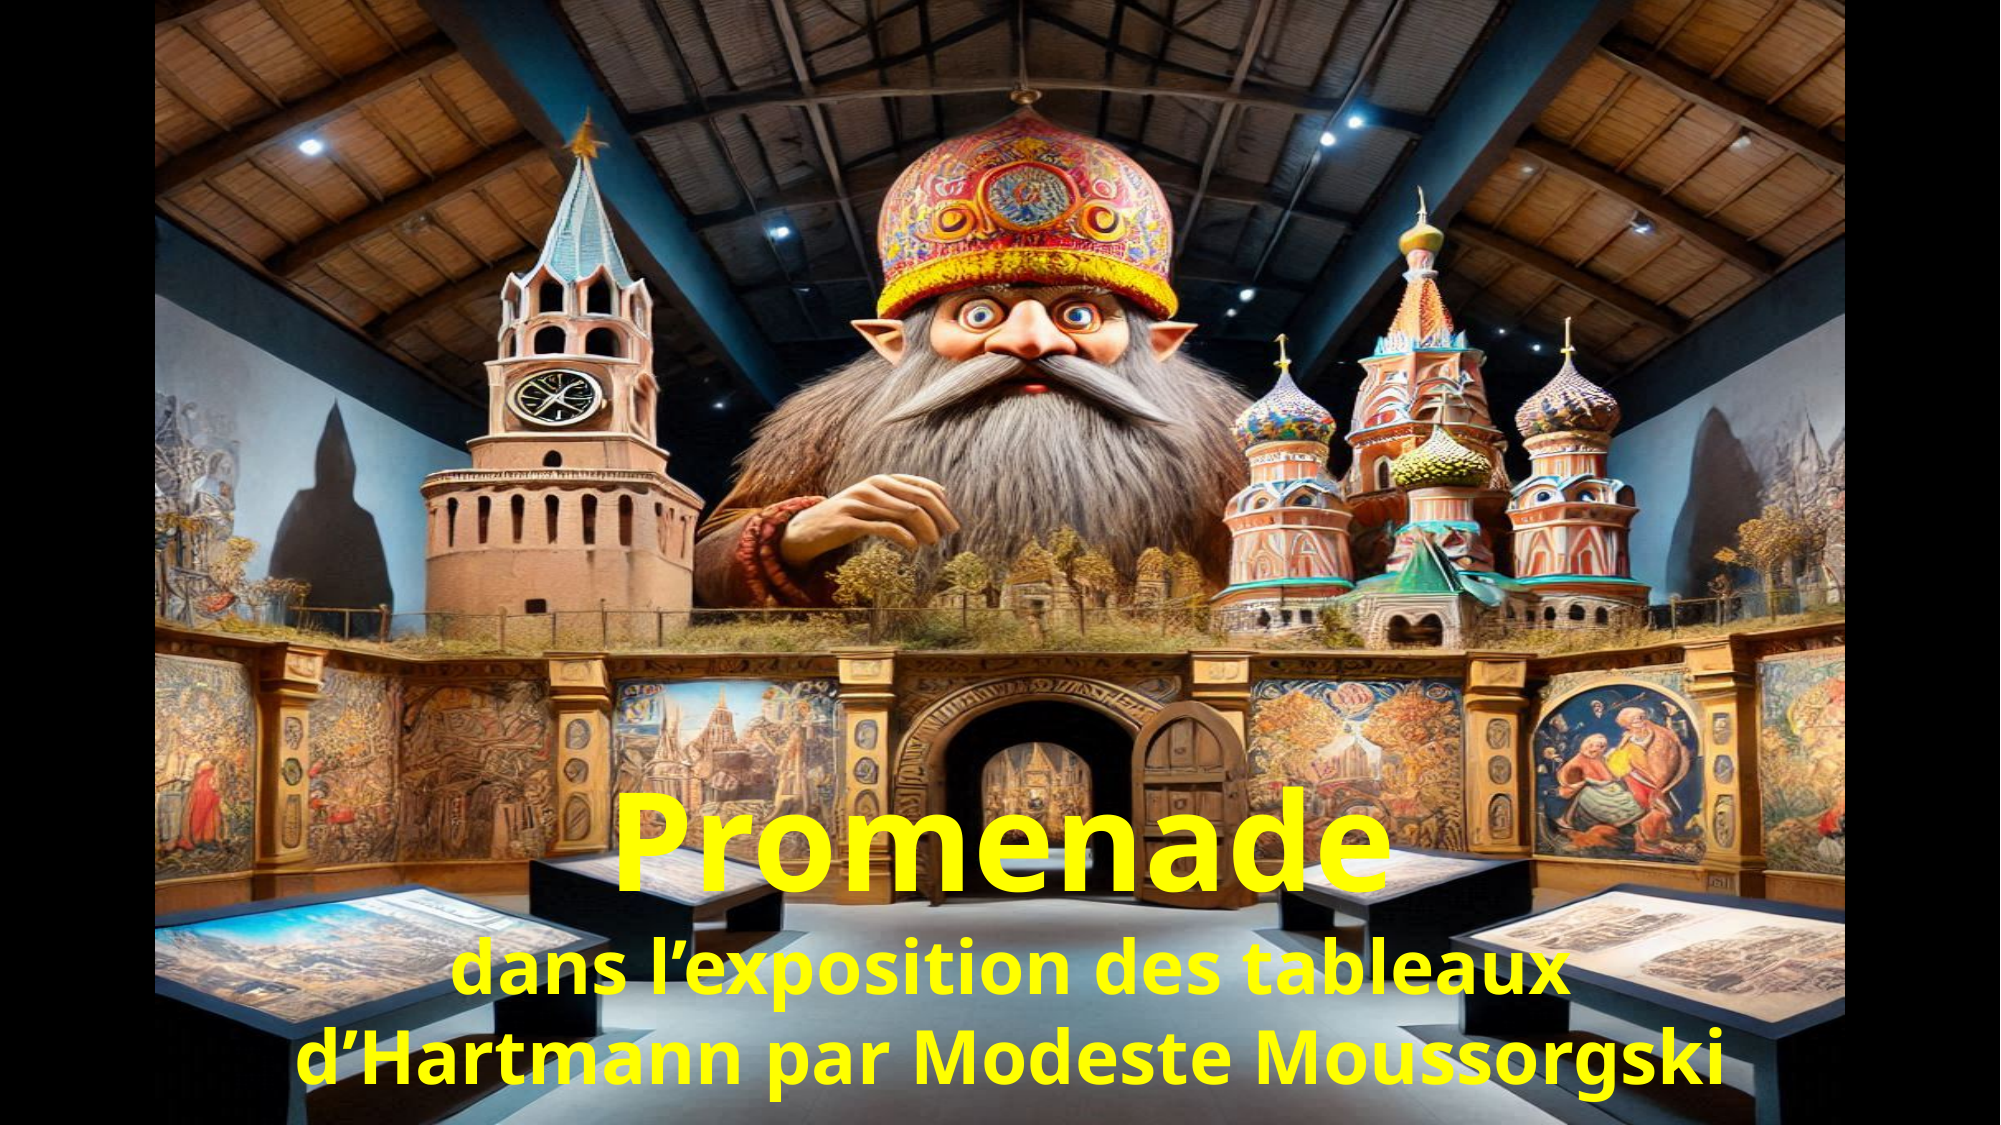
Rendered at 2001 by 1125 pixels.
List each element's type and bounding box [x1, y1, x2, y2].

picture [155, 0, 1845, 1125]
